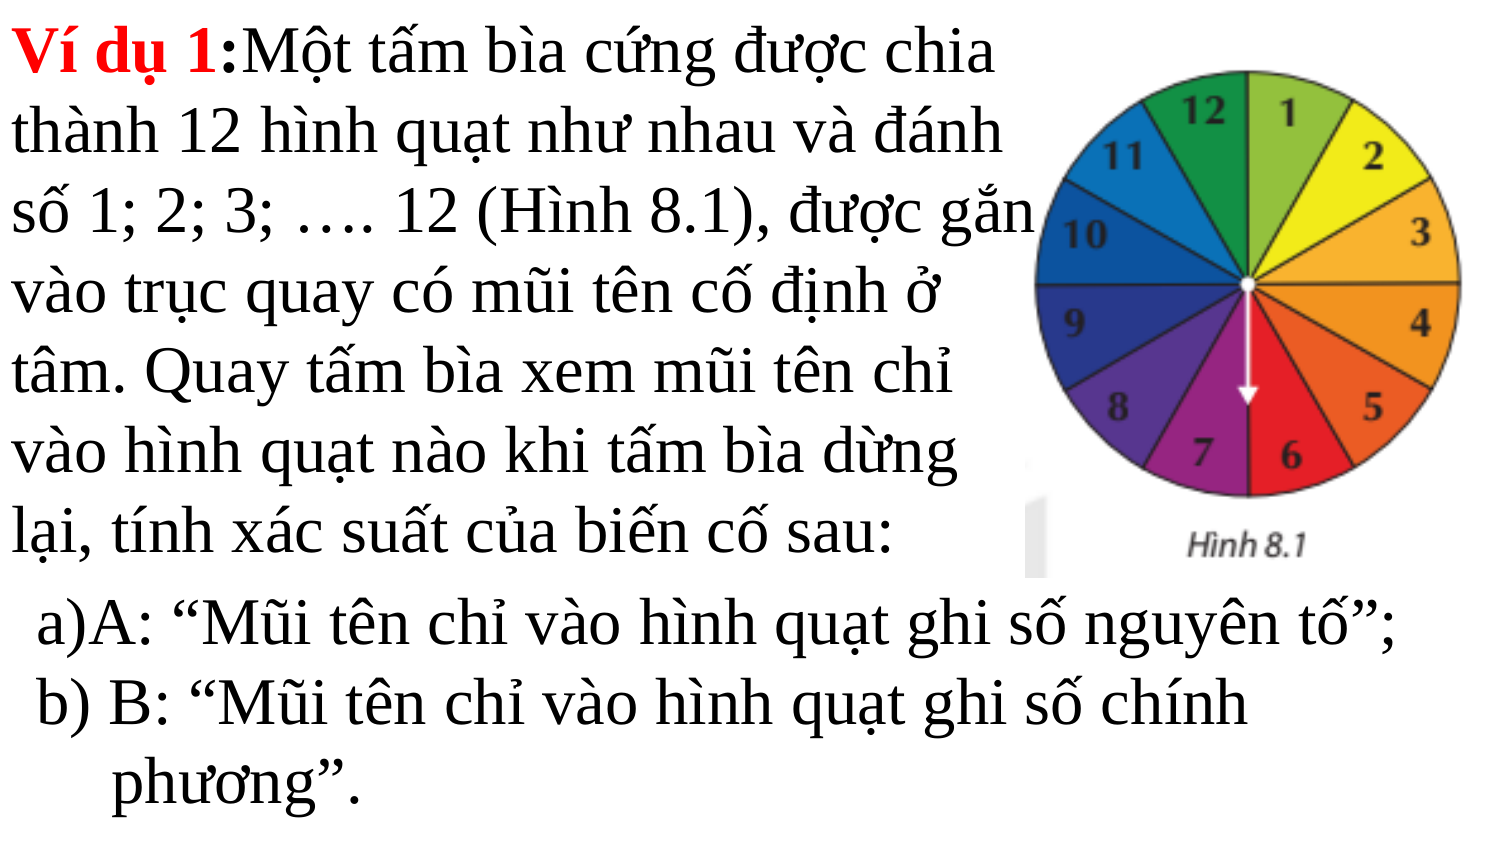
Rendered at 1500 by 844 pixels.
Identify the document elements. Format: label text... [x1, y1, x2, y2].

picture [1024, 46, 1476, 578]
text_box a)A: “Mũi tên chỉ vào hình quạt ghi số nguyên tố”; b) B: “Mũi tên chỉ vào hình quạt ghi số chính phương”. [24, 571, 1500, 823]
text_box Ví dụ 1:Một tấm bìa cứng được chia thành 12 hình quạt như nhau và đánh số 1; 2; 3; …. 12 (Hình 8.1), được gắn vào trục quay có mũi tên cố định ở tâm. Quay tấm bìa xem mũi tên chỉ vào hình quạt nào khi tấm bìa dừng lại, tính xác suất của biến cố sau: [0, 0, 1063, 571]
